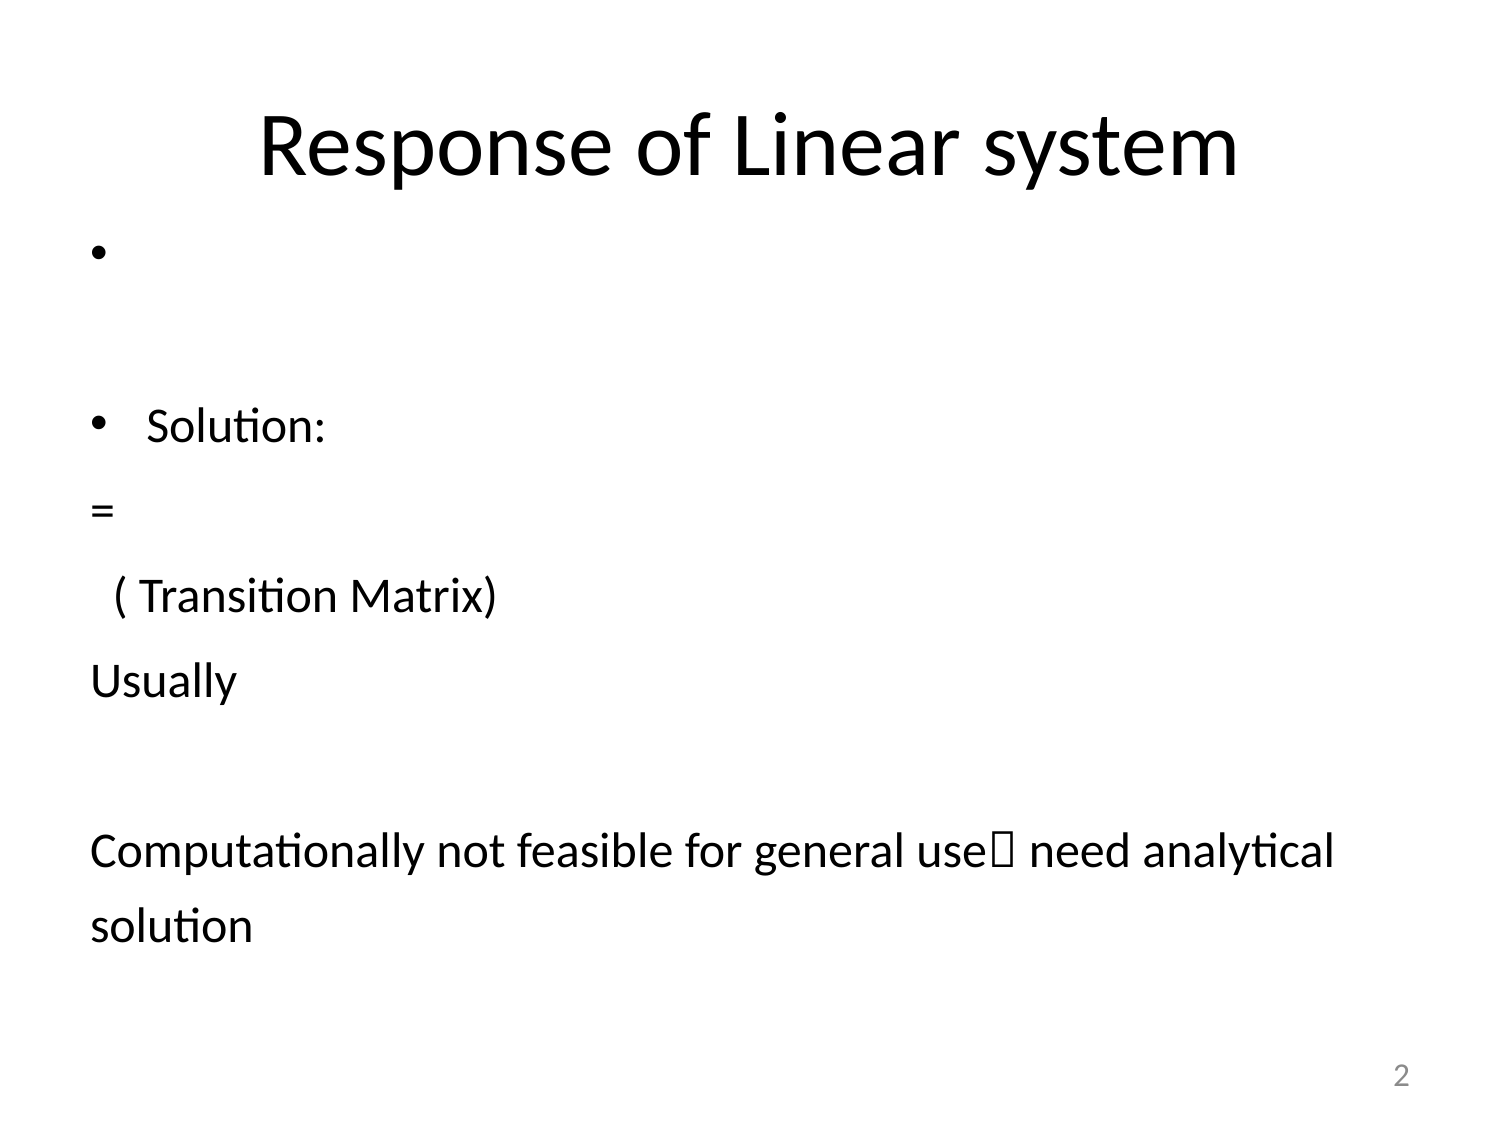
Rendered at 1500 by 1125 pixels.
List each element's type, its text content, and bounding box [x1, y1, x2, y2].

title Response of Linear system [75, 45, 1425, 233]
slide_number 2 [1074, 1042, 1425, 1103]
